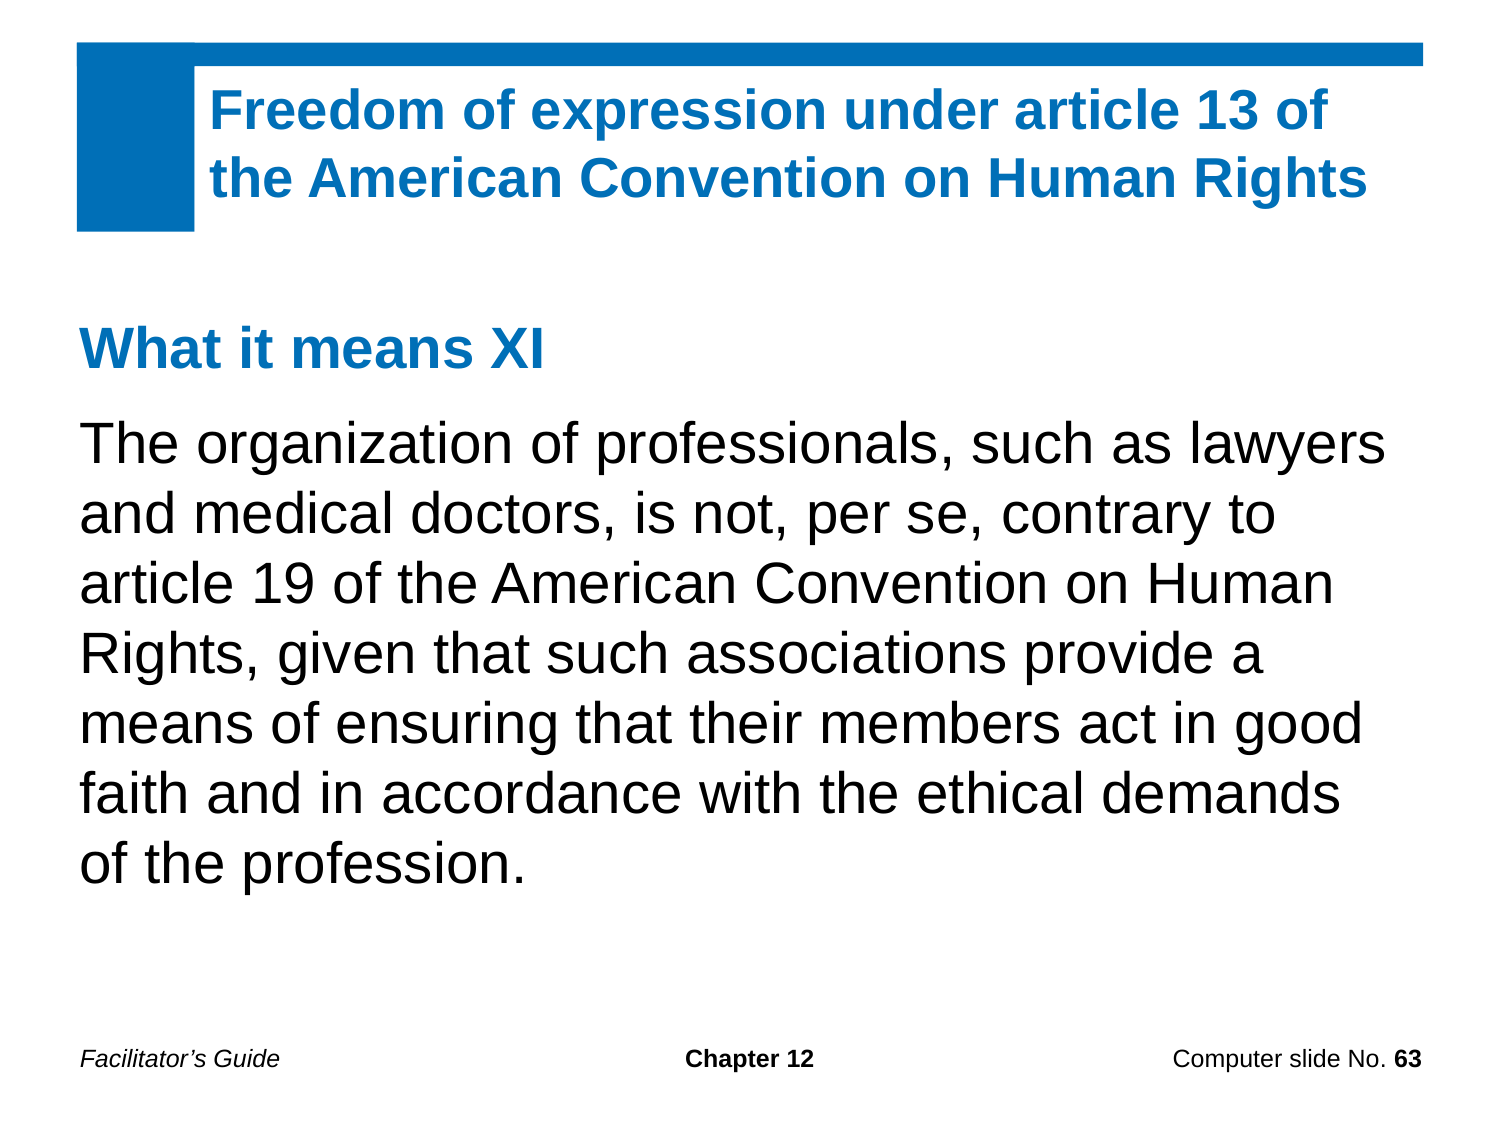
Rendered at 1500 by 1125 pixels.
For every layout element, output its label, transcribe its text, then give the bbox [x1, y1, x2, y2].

text_box Freedom of expression under article 13 of the American Convention on Human Rights [194, 66, 1425, 256]
slide_number Facilitator’s Guide [64, 1034, 469, 1103]
text_box What it means XI The organization of professionals, such as lawyers and medical doctors, is not, per se, contrary to article 19 of the American Convention on Human Rights, given that such associations provide a means of ensuring that their members act in good faith and in accordance with the ethical demands of the profession. [64, 302, 1415, 929]
footer Chapter 12 [512, 1034, 988, 1103]
text_box Computer slide No. 63 [1055, 1034, 1437, 1103]
